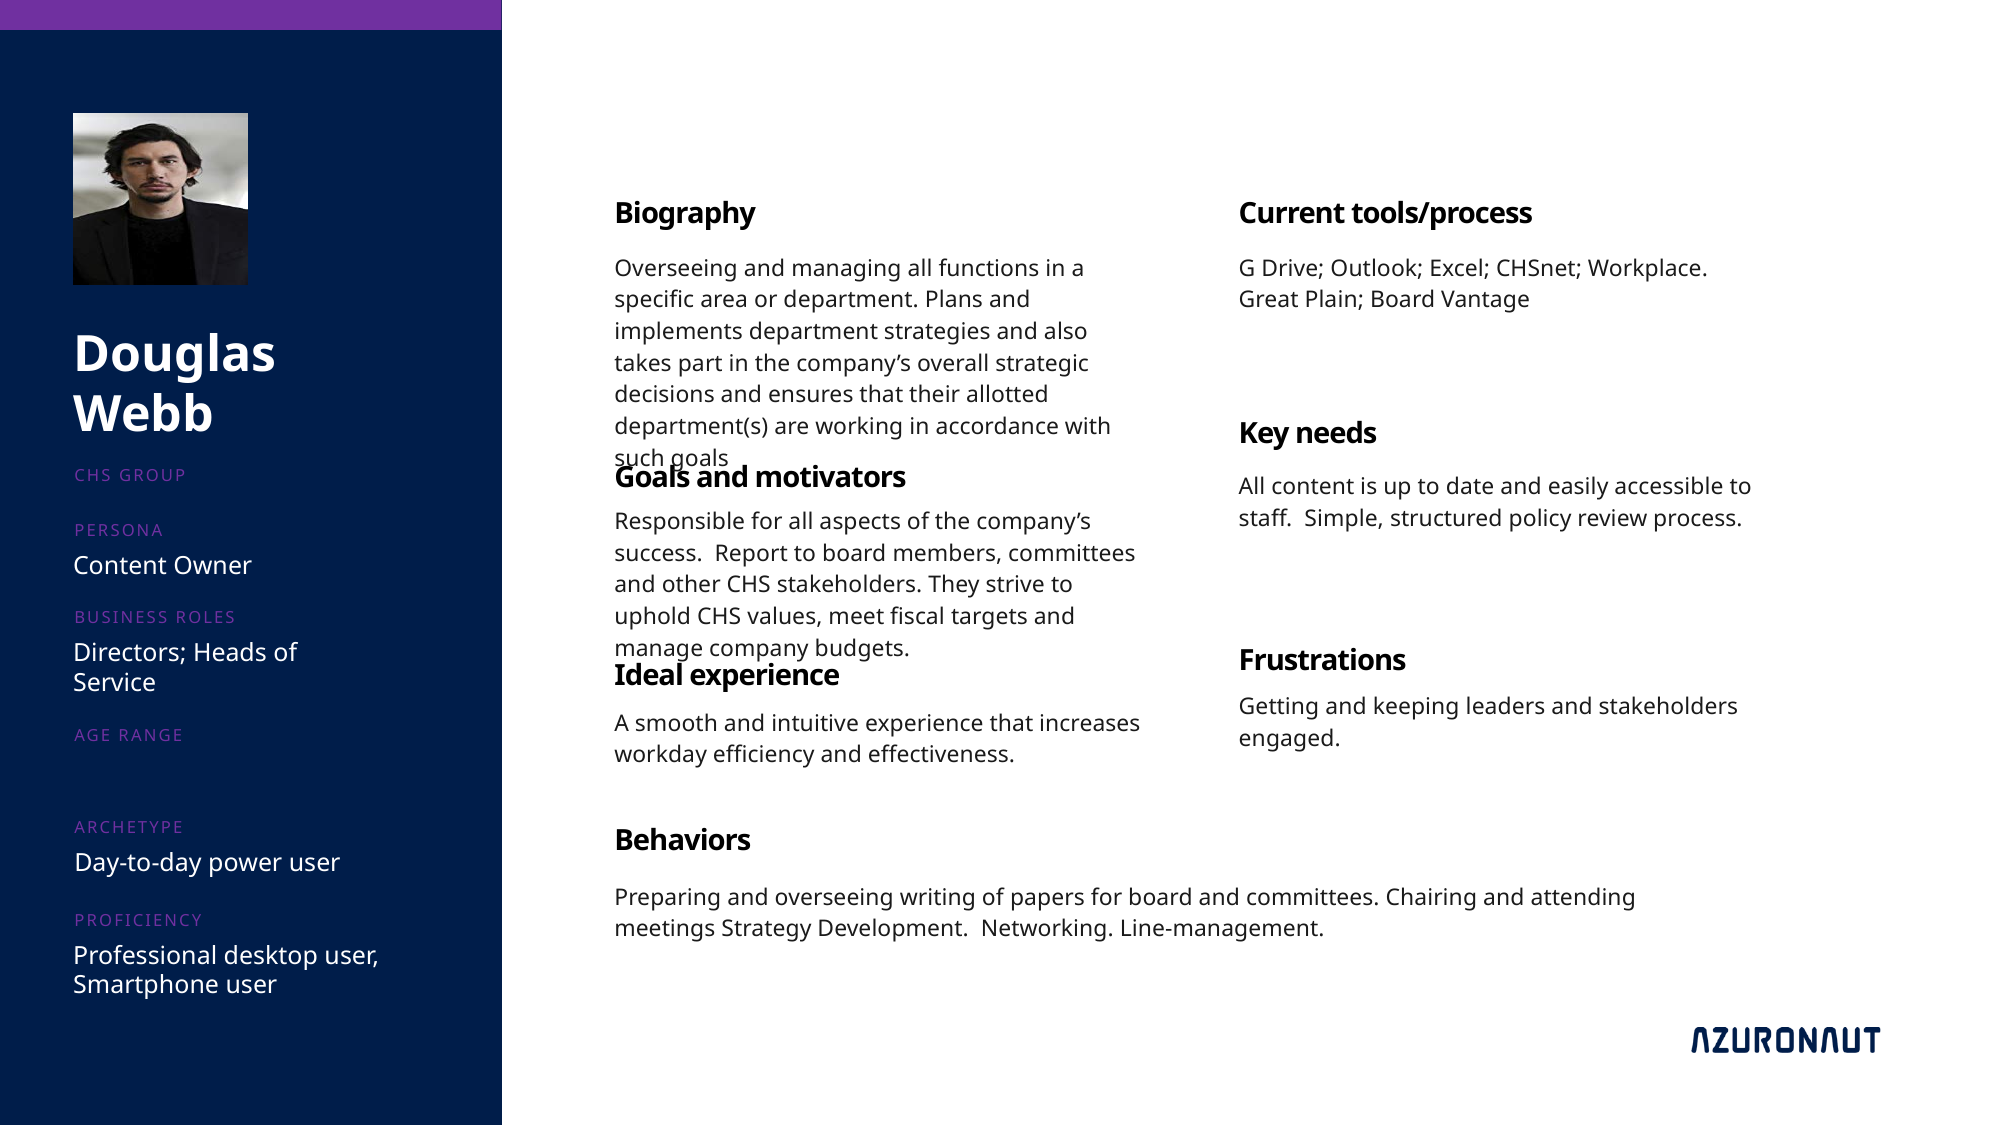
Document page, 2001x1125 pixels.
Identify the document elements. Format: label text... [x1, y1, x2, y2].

text_box Douglas Webb [59, 313, 471, 458]
text_box Behaviors [599, 814, 1167, 864]
text_box Goals and motivators [599, 478, 1167, 494]
text_box Professional desktop user, Smartphone user [58, 931, 434, 1007]
text_box All content is up to date and easily accessible to staff. Simple, structured policy review process. [1223, 460, 1791, 539]
text_box G Drive; Outlook; Excel; CHSnet; Workplace. Great Plain; Board Vantage [1223, 241, 1853, 320]
text_box Responsible for all aspects of the company’s success. Report to board members, committees and other CHS stakeholders. They strive to uphold CHS values, meet fiscal targets and manage company budgets. [599, 494, 1167, 668]
text_box Key needs [1223, 407, 1791, 457]
text_box Ideal experience [599, 668, 1167, 696]
text_box PERSONA [59, 512, 218, 541]
text_box ARCHETYPE [59, 809, 218, 838]
text_box Biography [599, 186, 1167, 237]
text_box PROFICIENCY [59, 901, 231, 931]
text_box Frustrations [1223, 633, 1791, 679]
text_box [0, 0, 503, 31]
text_box CHS GROUP [59, 457, 218, 493]
text_box Preparing and overseeing writing of papers for board and committees. Chairing and attending meetings Strategy Development. Networking. Line-management. [599, 870, 1719, 949]
text_box Day-to-day power user [59, 838, 435, 884]
text_box AGE RANGE [59, 717, 218, 752]
text_box A smooth and intuitive experience that increases workday efficiency and effectiveness. [599, 696, 1167, 775]
text_box BUSINESS ROLES [59, 599, 317, 628]
text_box Getting and keeping leaders and stakeholders engaged. [1223, 679, 1791, 758]
text_box Current tools/process [1223, 186, 1791, 237]
picture [1691, 1027, 1881, 1053]
text_box Overseeing and managing all functions in a specific area or department. Plans and implements department strategies and also takes part in the company’s overall strategic decisions and ensures that their allotted department(s) are working in accordance with such goals [599, 241, 1167, 478]
picture [73, 112, 248, 285]
text_box Directors; Heads of Service [58, 628, 402, 704]
text_box Content Owner [58, 541, 434, 587]
